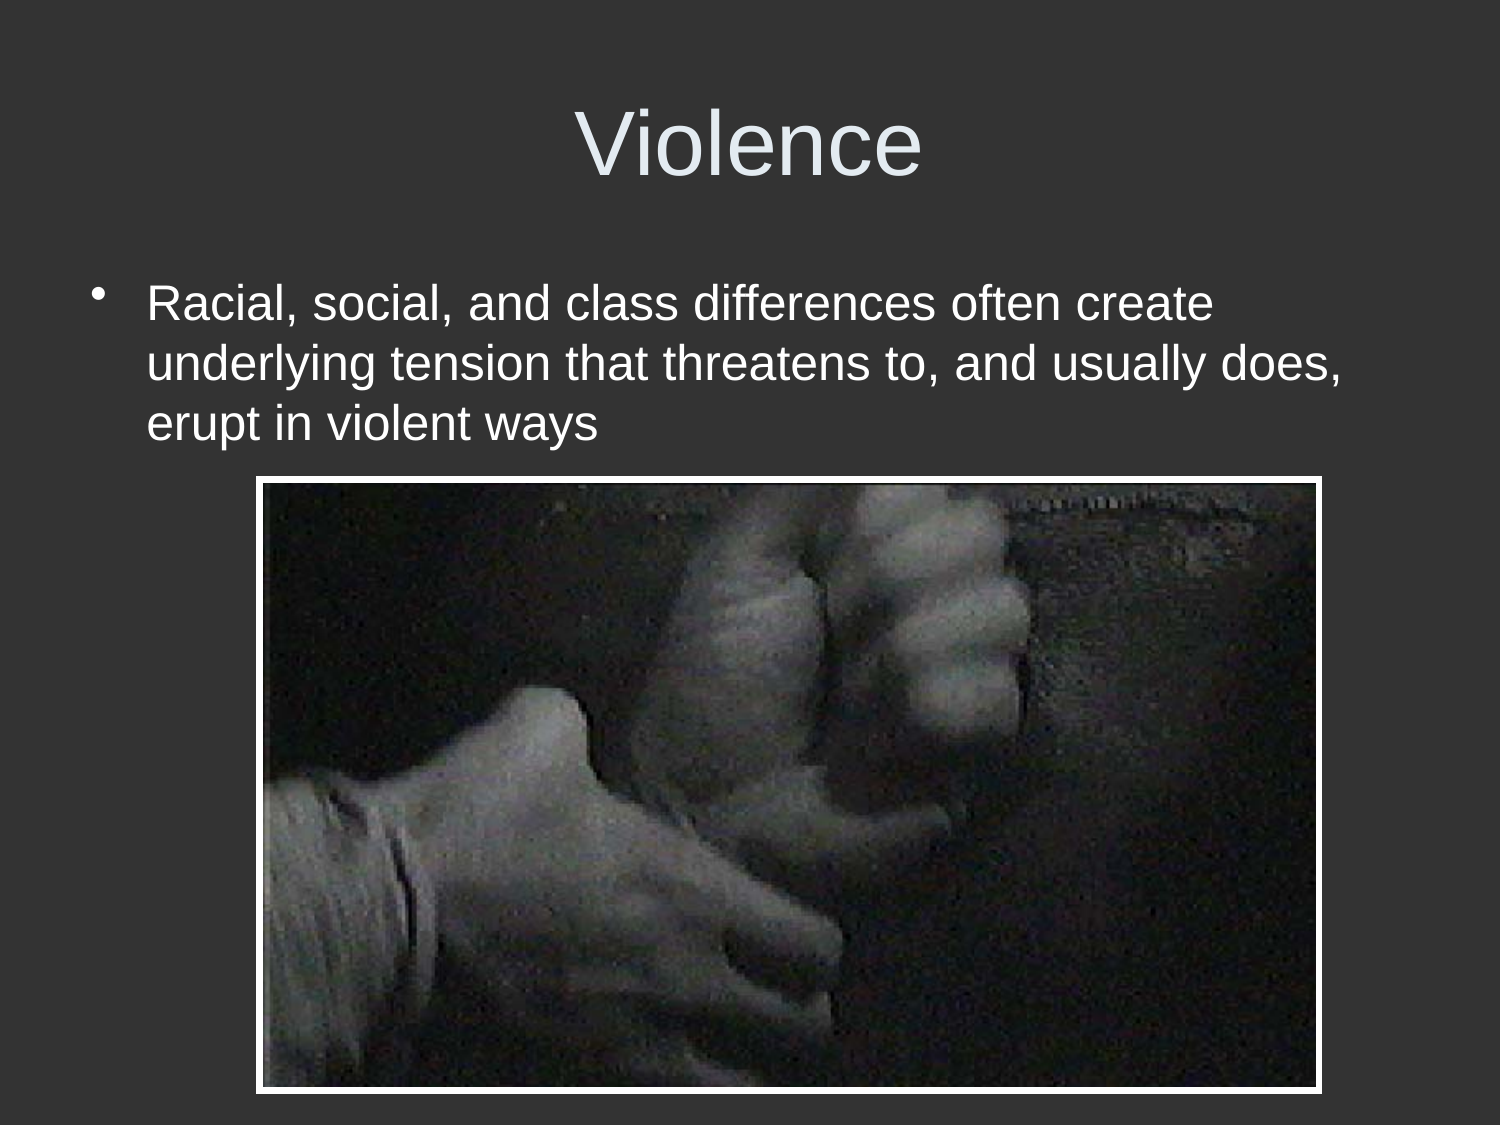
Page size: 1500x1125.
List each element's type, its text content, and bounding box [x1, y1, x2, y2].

picture [262, 482, 1316, 1088]
title Violence [75, 45, 1425, 233]
list Racial, social, and class differences often create underlying tension that threatens to, and usually does, erupt in violent ways [75, 262, 1425, 1005]
